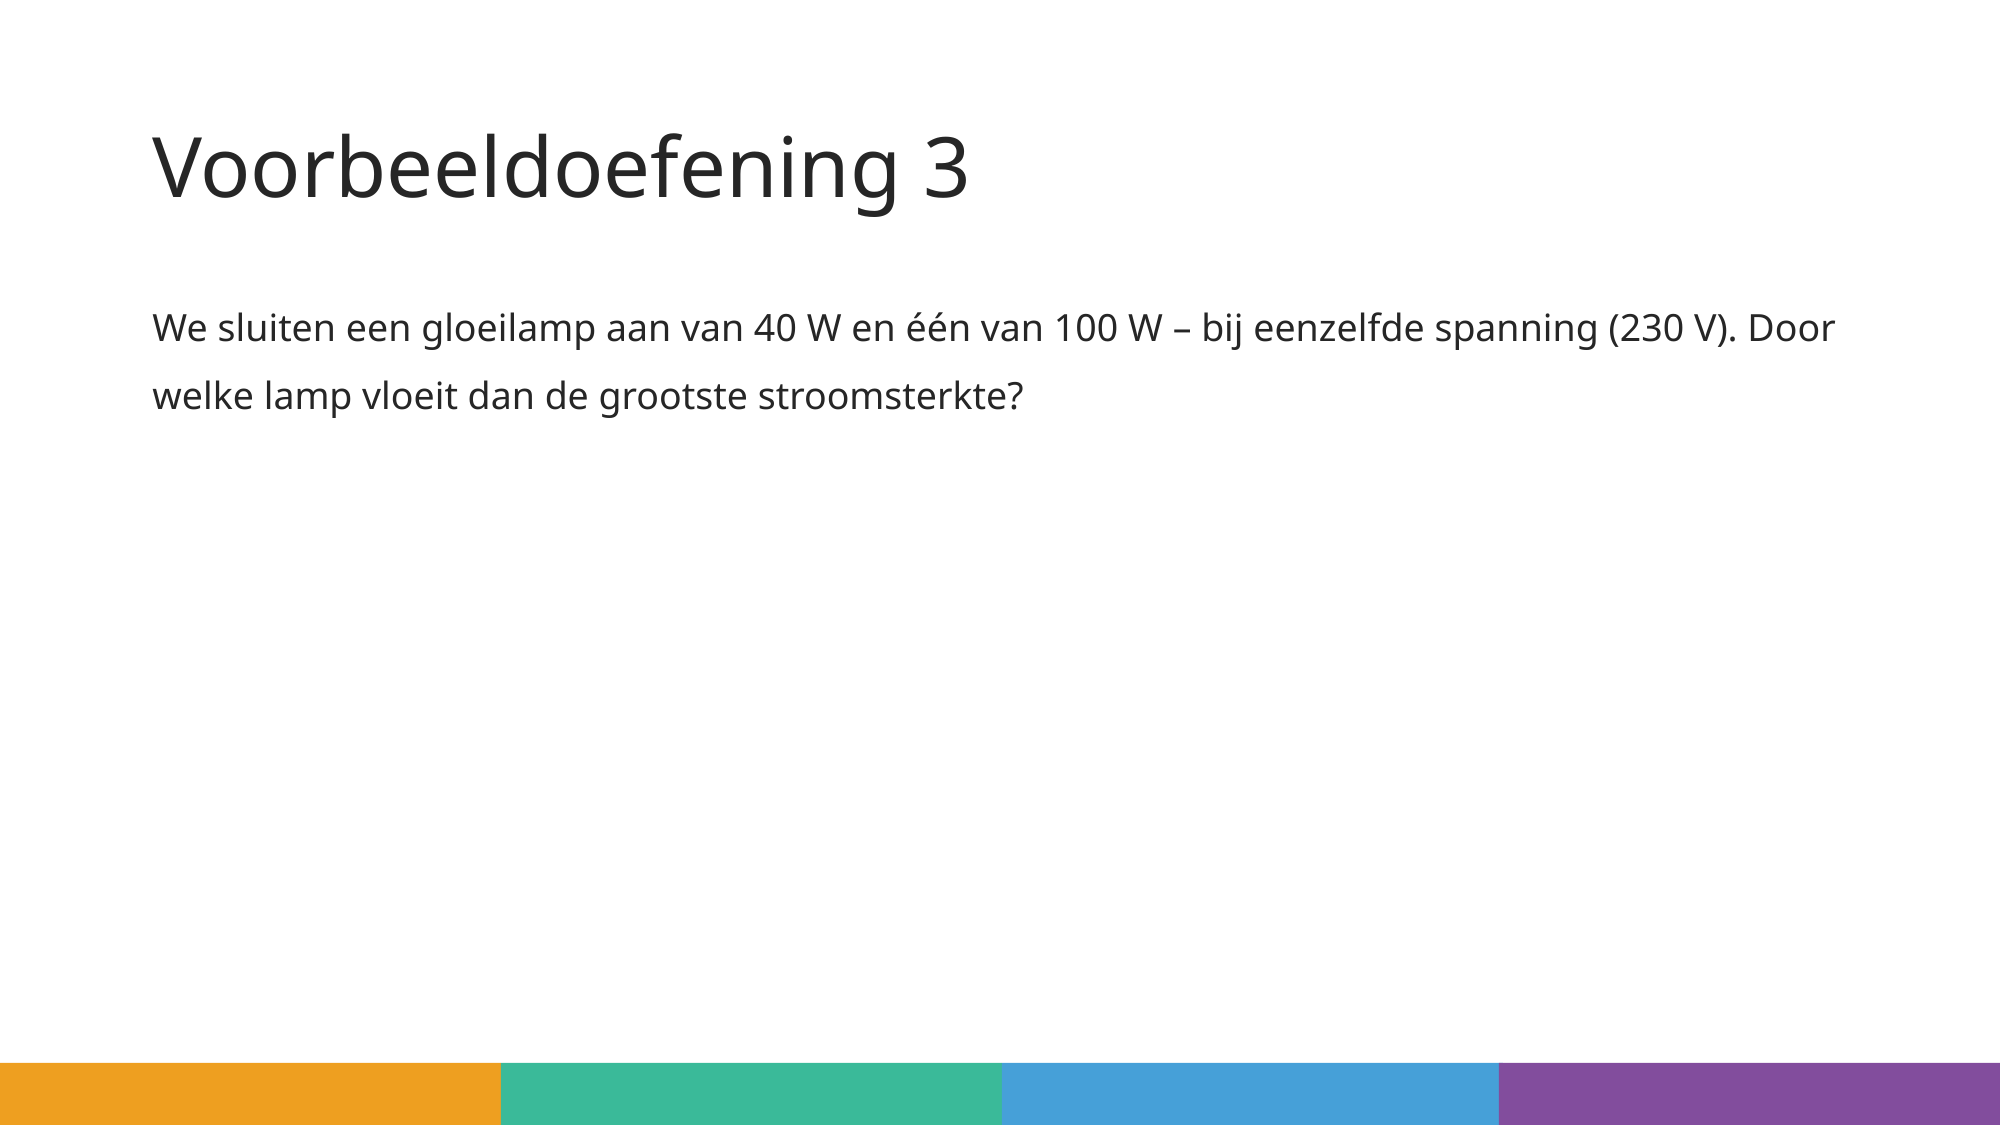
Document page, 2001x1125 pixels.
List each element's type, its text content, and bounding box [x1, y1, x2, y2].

list We sluiten een gloeilamp aan van 40 W en één van 100 W – bij eenzelfde spanning (230 V). Door welke lamp vloeit dan de grootste stroomsterkte? [137, 274, 1924, 492]
title Voorbeeldoefening 3 [137, 91, 1275, 250]
